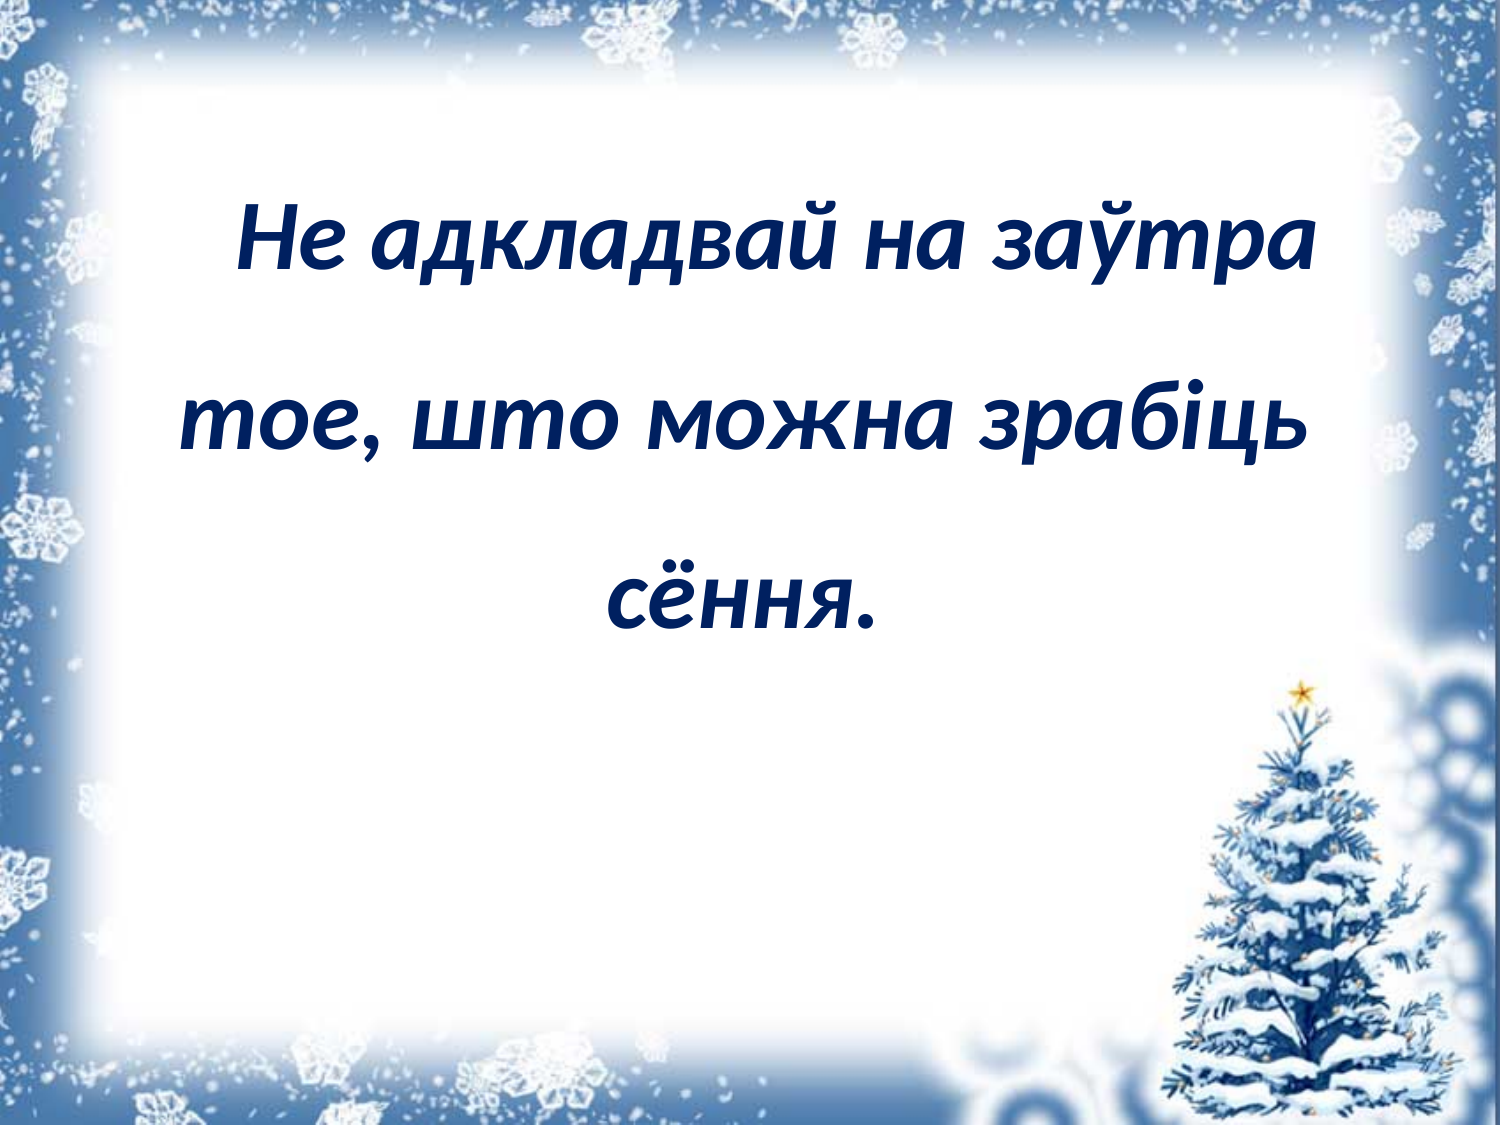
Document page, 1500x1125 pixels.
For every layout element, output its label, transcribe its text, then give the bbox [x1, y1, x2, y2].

picture [0, 0, 1500, 1125]
subtitle Не адкладвай на заўтра тое, што можна зрабіць сёння. [53, 101, 1436, 925]
